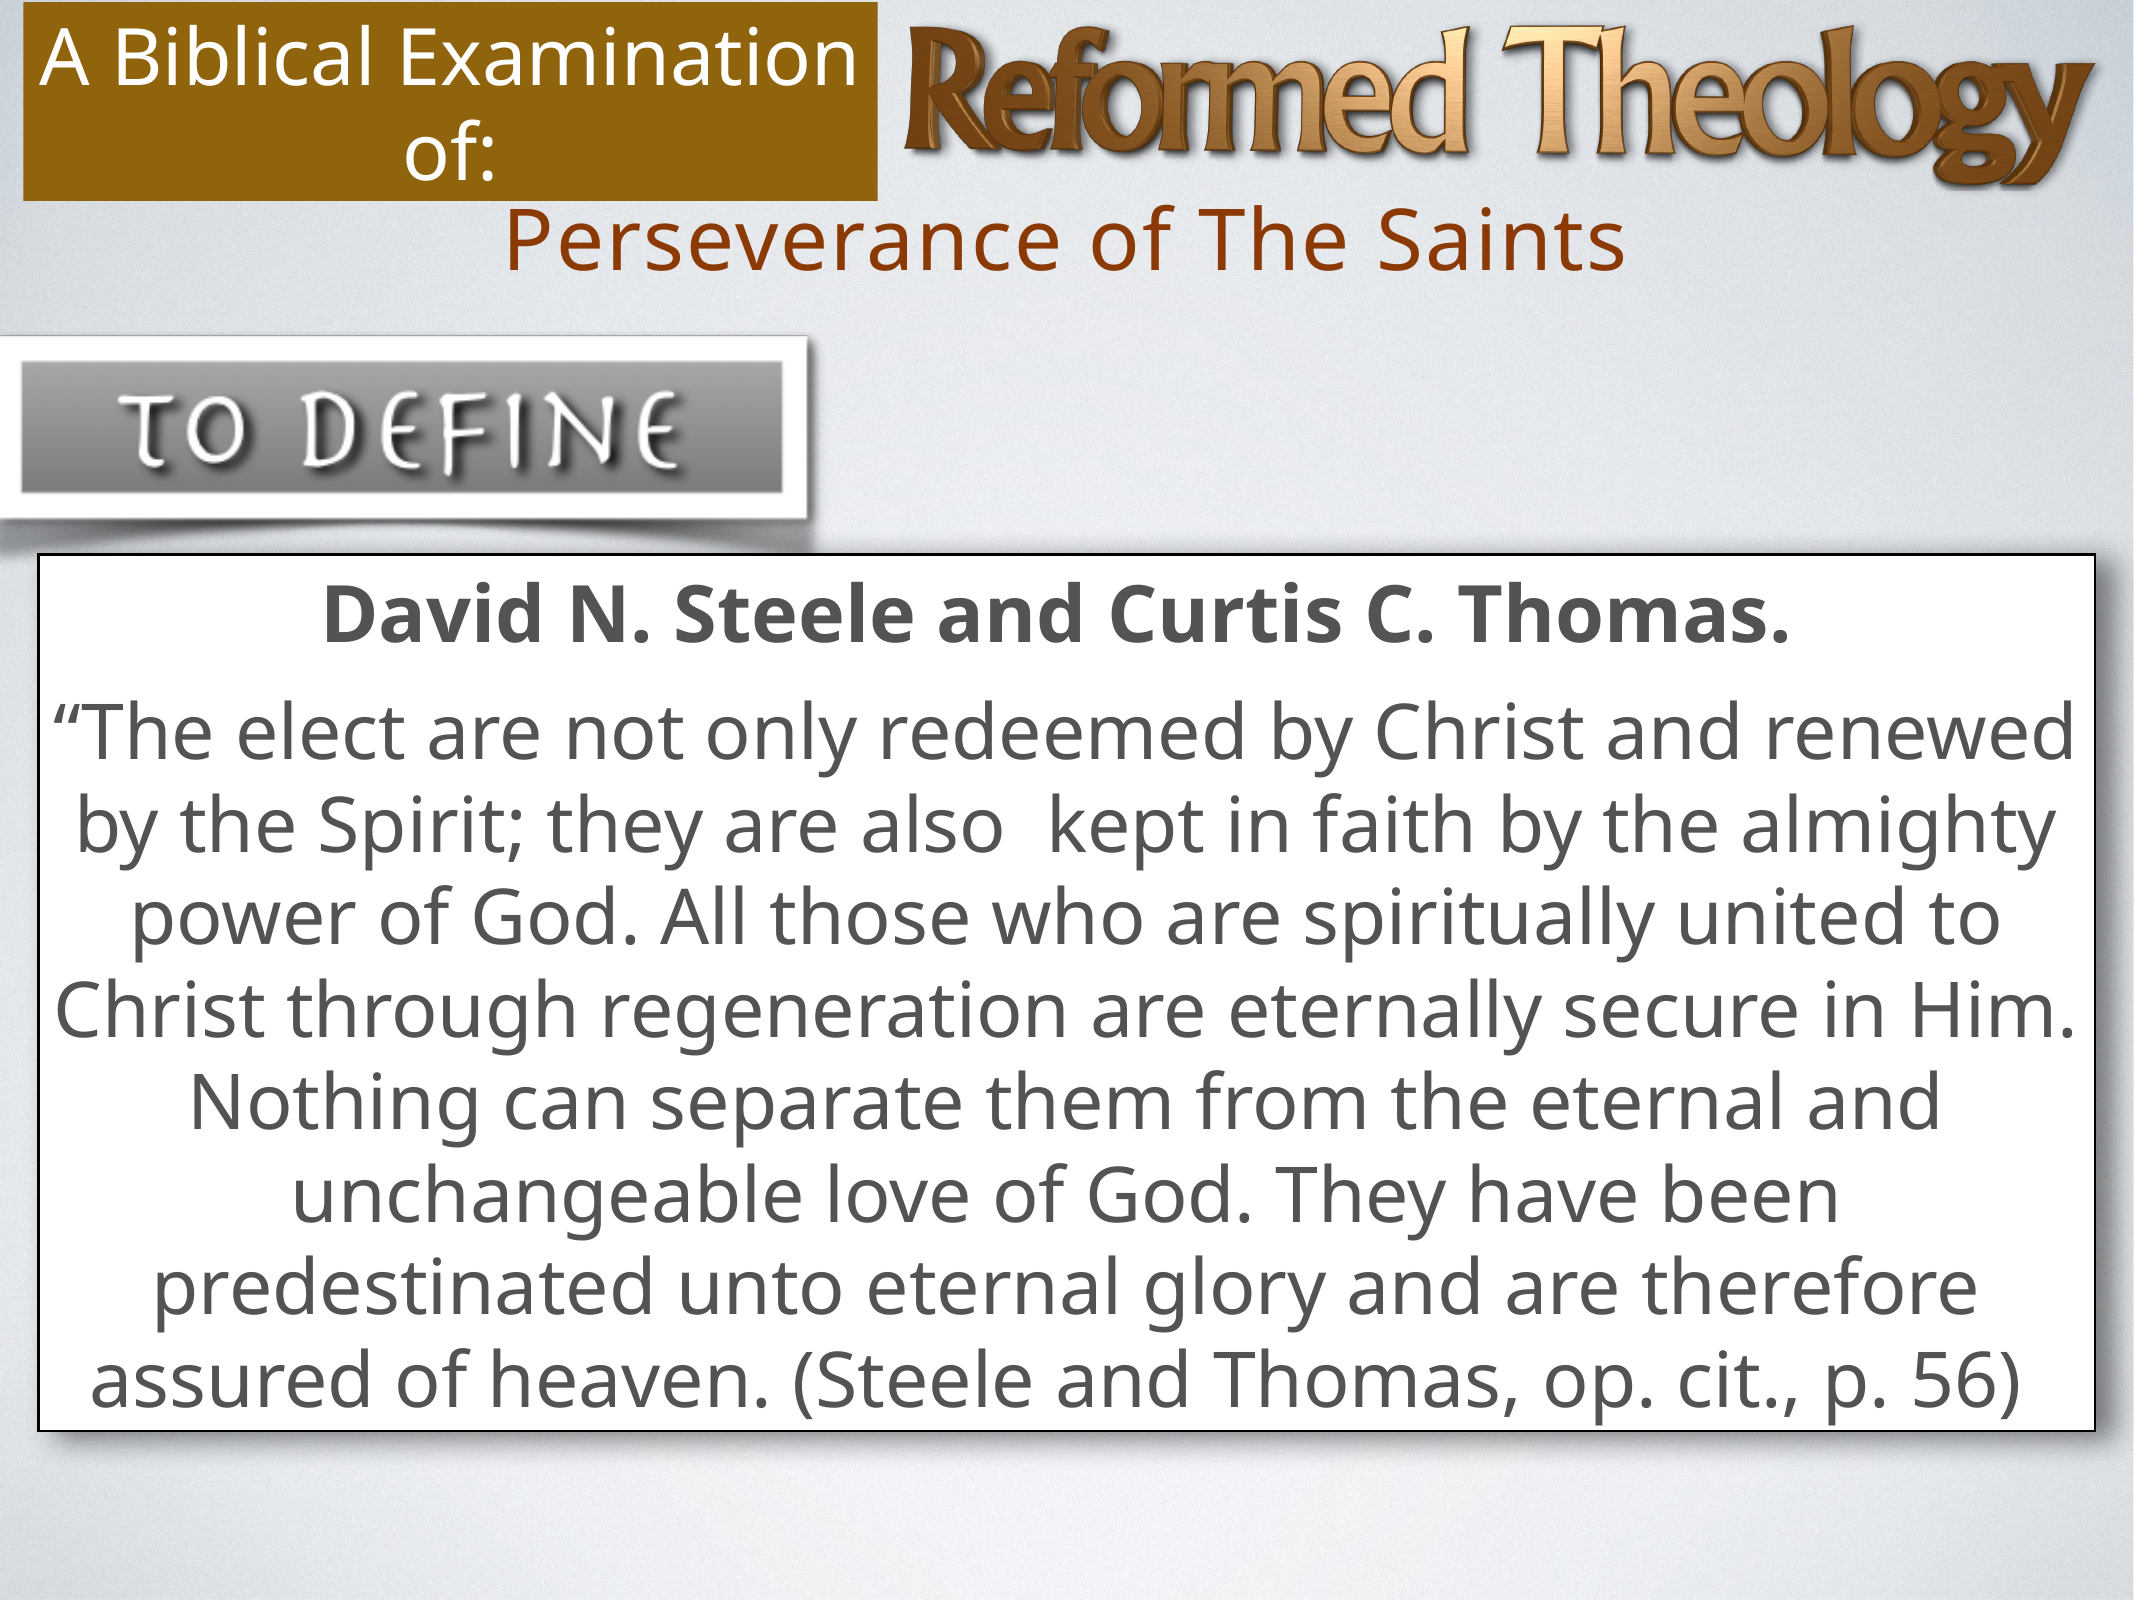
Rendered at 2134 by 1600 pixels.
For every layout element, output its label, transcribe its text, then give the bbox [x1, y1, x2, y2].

text_box Perseverance of The Saints [0, 177, 2133, 296]
text_box David N. Steele and Curtis C. Thomas. “The elect are not only redeemed by Christ and renewed by the Spirit; they are also kept in faith by the almighty power of God. All those who are spiritually united to Christ through regeneration are eternally secure in Him. Nothing can separate them from the eternal and unchangeable love of God. They have been predestinated unto eternal glory and are therefore assured of heaven. (Steele and Thomas, op. cit., p. 56) [38, 554, 2095, 1431]
picture [0, 0, 2134, 1600]
text_box A Biblical Examination of: [23, 2, 878, 177]
